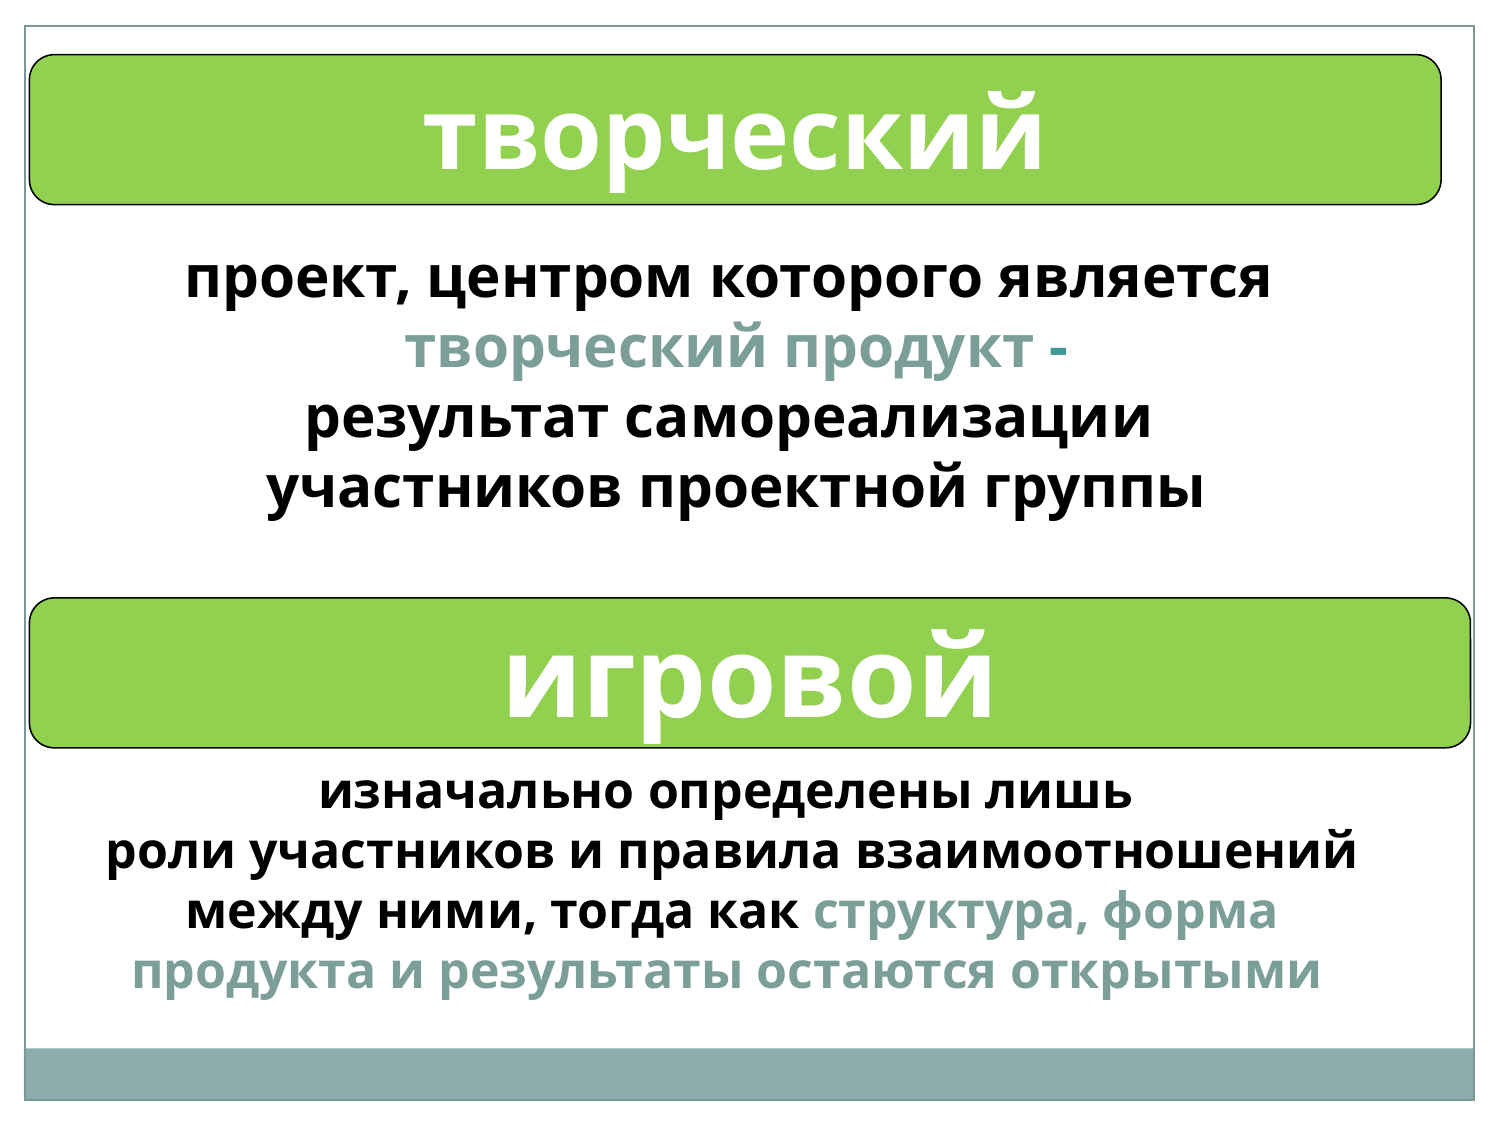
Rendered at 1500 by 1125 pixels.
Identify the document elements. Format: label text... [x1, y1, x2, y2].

text_box изначально определены лишь роли участников и правила взаимоотношений между ними, тогда как структура, форма продукта и результаты остаются открытыми [76, 751, 1388, 1007]
text_box творческий [29, 54, 1442, 205]
text_box игровой [29, 597, 1471, 748]
text_box проект, центром которого является творческий продукт - результат самореализации участников проектной группы [53, 231, 1420, 527]
